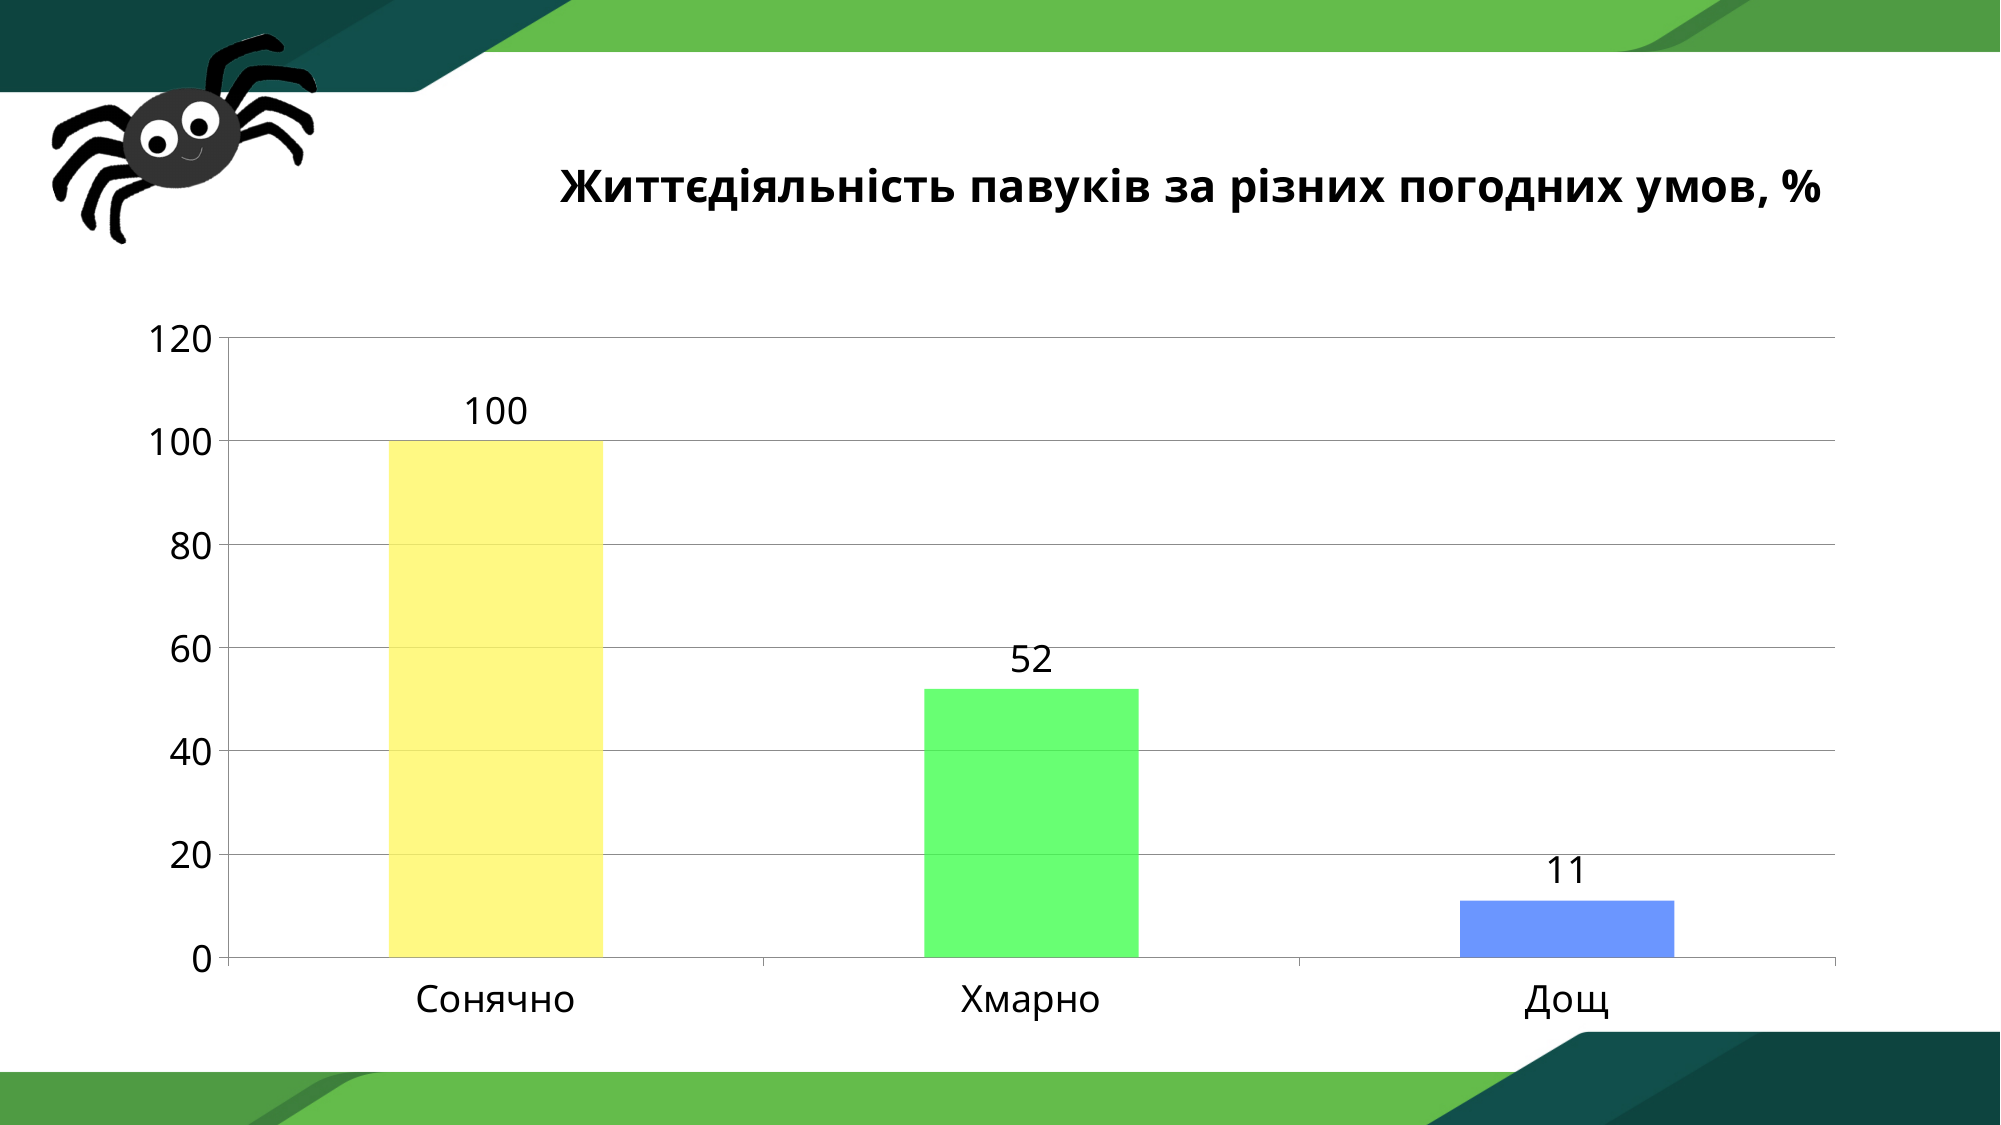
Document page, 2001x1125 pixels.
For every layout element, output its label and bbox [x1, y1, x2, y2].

chart [112, 118, 1871, 1043]
picture [0, 0, 2000, 1125]
